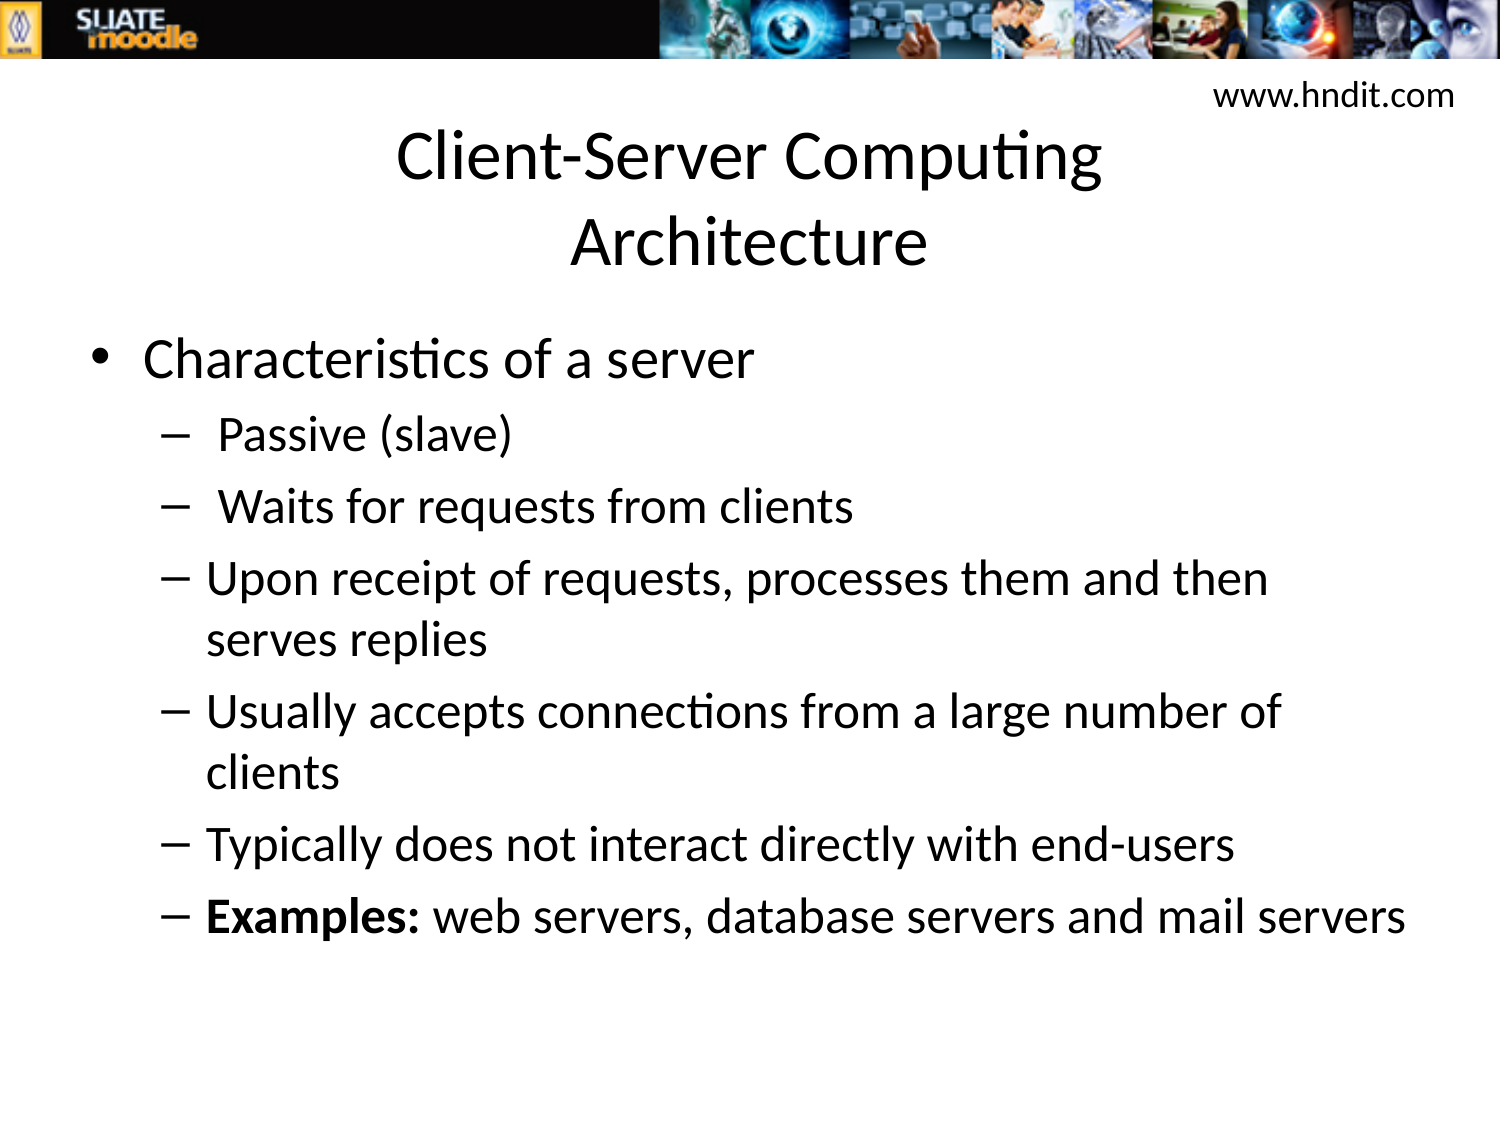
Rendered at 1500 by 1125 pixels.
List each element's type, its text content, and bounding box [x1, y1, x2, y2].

title Client-Server Computing Architecture [75, 99, 1425, 288]
text_box www.hndit.com [1197, 62, 1471, 123]
picture [0, 0, 1500, 59]
list Characteristics of a server Passive (slave) Waits for requests from clients Upon receipt of requests, processes them and then serves replies Usually accepts connections from a large number of clients Typically does not interact directly with end-users Examples: web servers, database servers and mail servers [75, 312, 1425, 1005]
